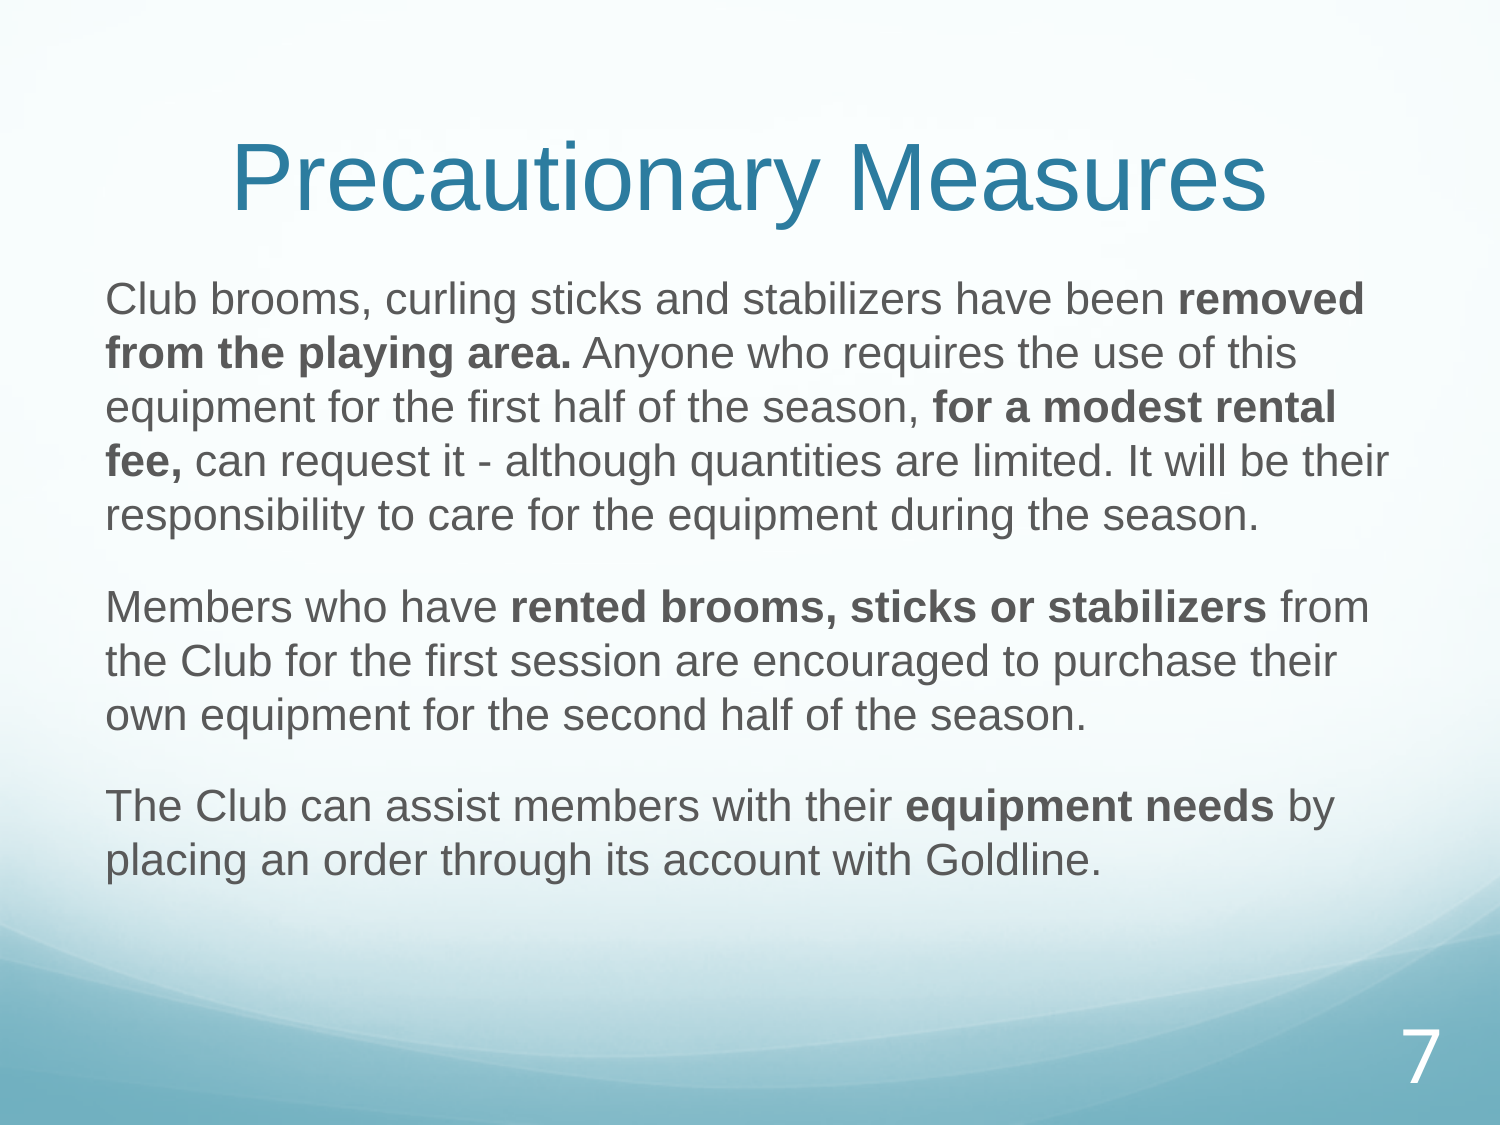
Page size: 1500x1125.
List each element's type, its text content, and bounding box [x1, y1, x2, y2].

title Precautionary Measures [90, 17, 1410, 237]
slide_number 7 [1295, 1029, 1459, 1090]
list Club brooms, curling sticks and stabilizers have been removed from the playing area. Anyone who requires the use of this equipment for the first half of the season, for a modest rental fee, can request it - although quantities are limited. It will be their responsibility to care for the equipment during the season. Members who have rented brooms, sticks or stabilizers from the Club for the first session are encouraged to purchase their own equipment for the second half of the season. The Club can assist members with their equipment needs by placing an order through its account with Goldline. [90, 262, 1410, 975]
